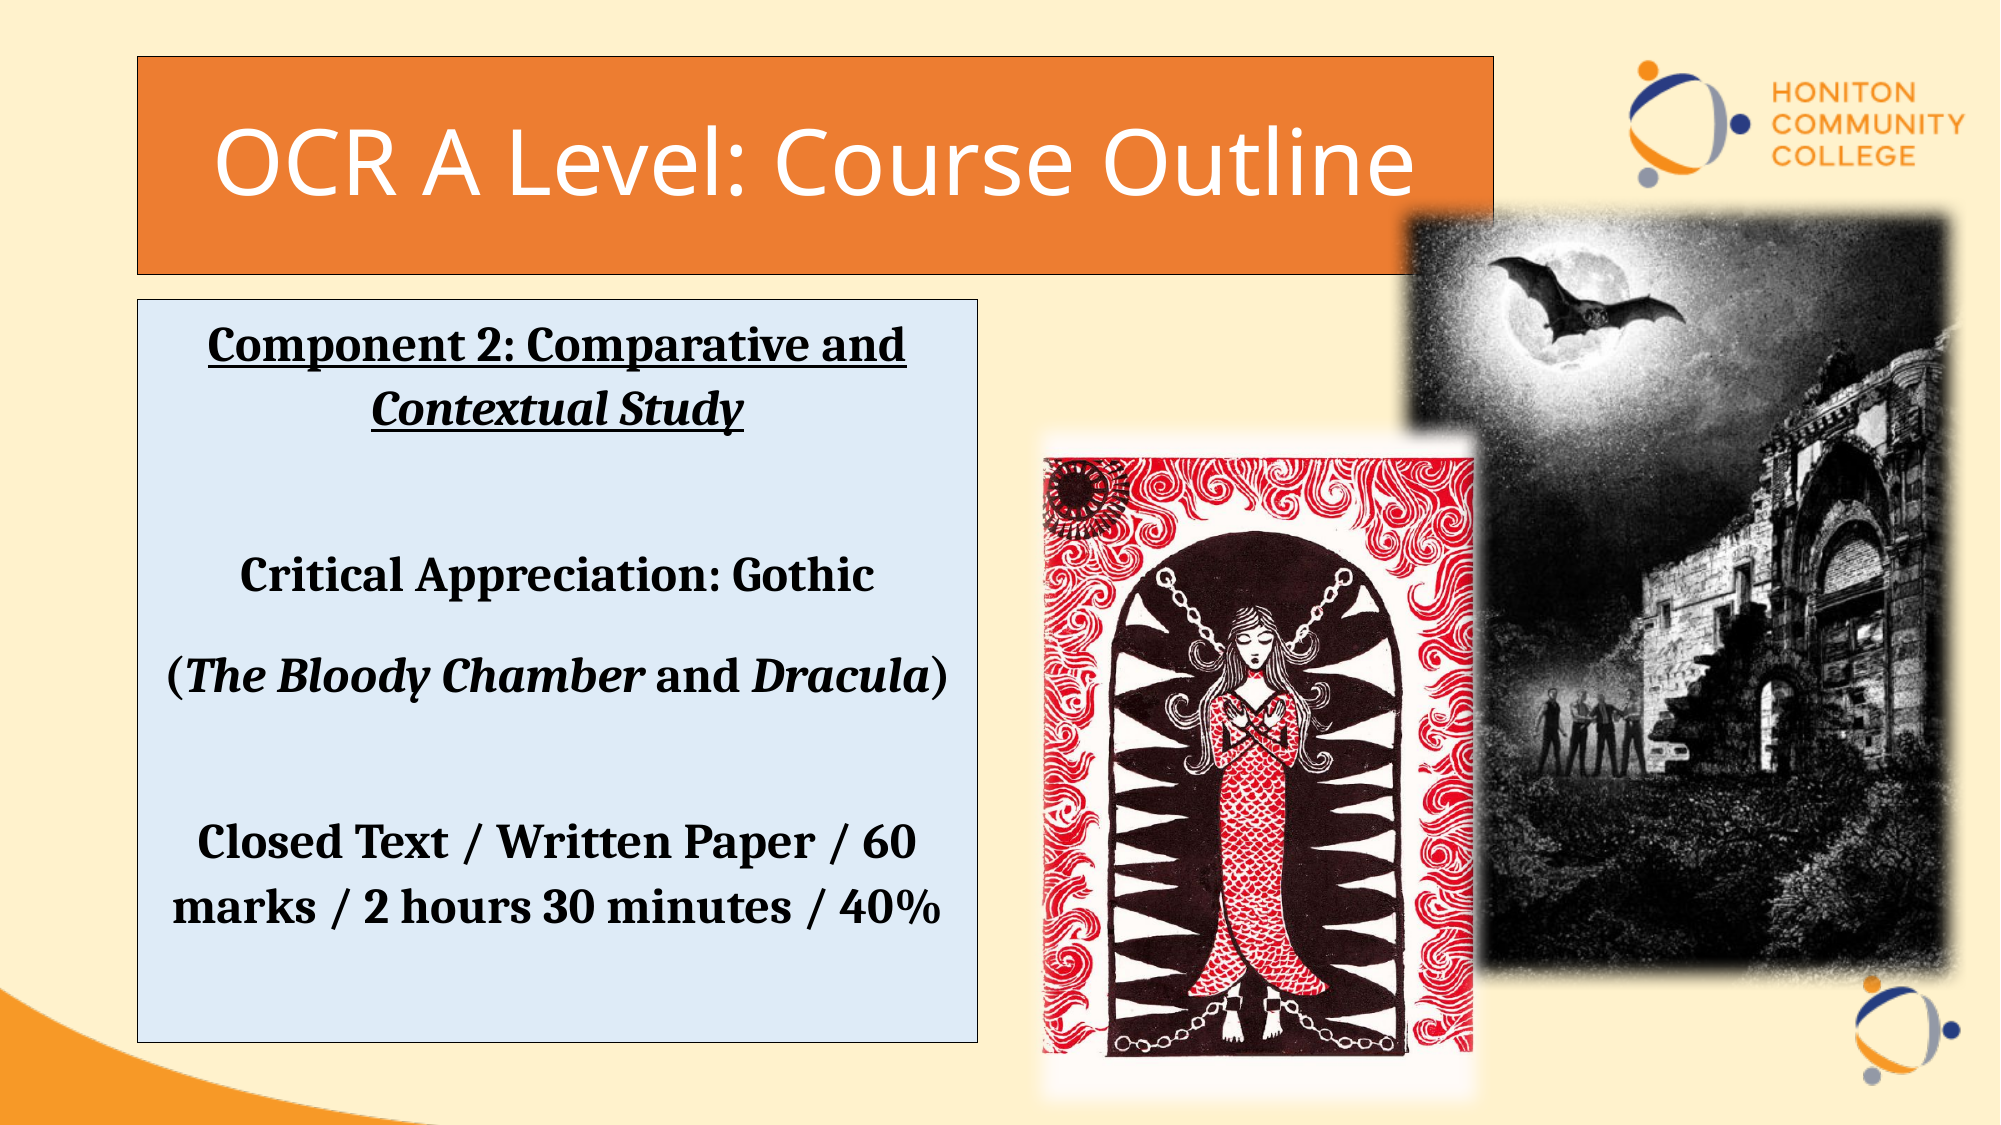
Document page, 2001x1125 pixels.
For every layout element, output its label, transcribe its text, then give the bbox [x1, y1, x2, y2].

list Component 2: Comparative and Contextual Study Critical Appreciation: Gothic (The Bloody Chamber and Dracula) Closed Text / Written Paper / 60 marks / 2 hours 30 minutes / 40% [137, 299, 978, 1043]
picture [1023, 196, 1966, 1119]
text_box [1616, 56, 1967, 197]
title OCR A Level: Course Outline [137, 56, 1494, 275]
